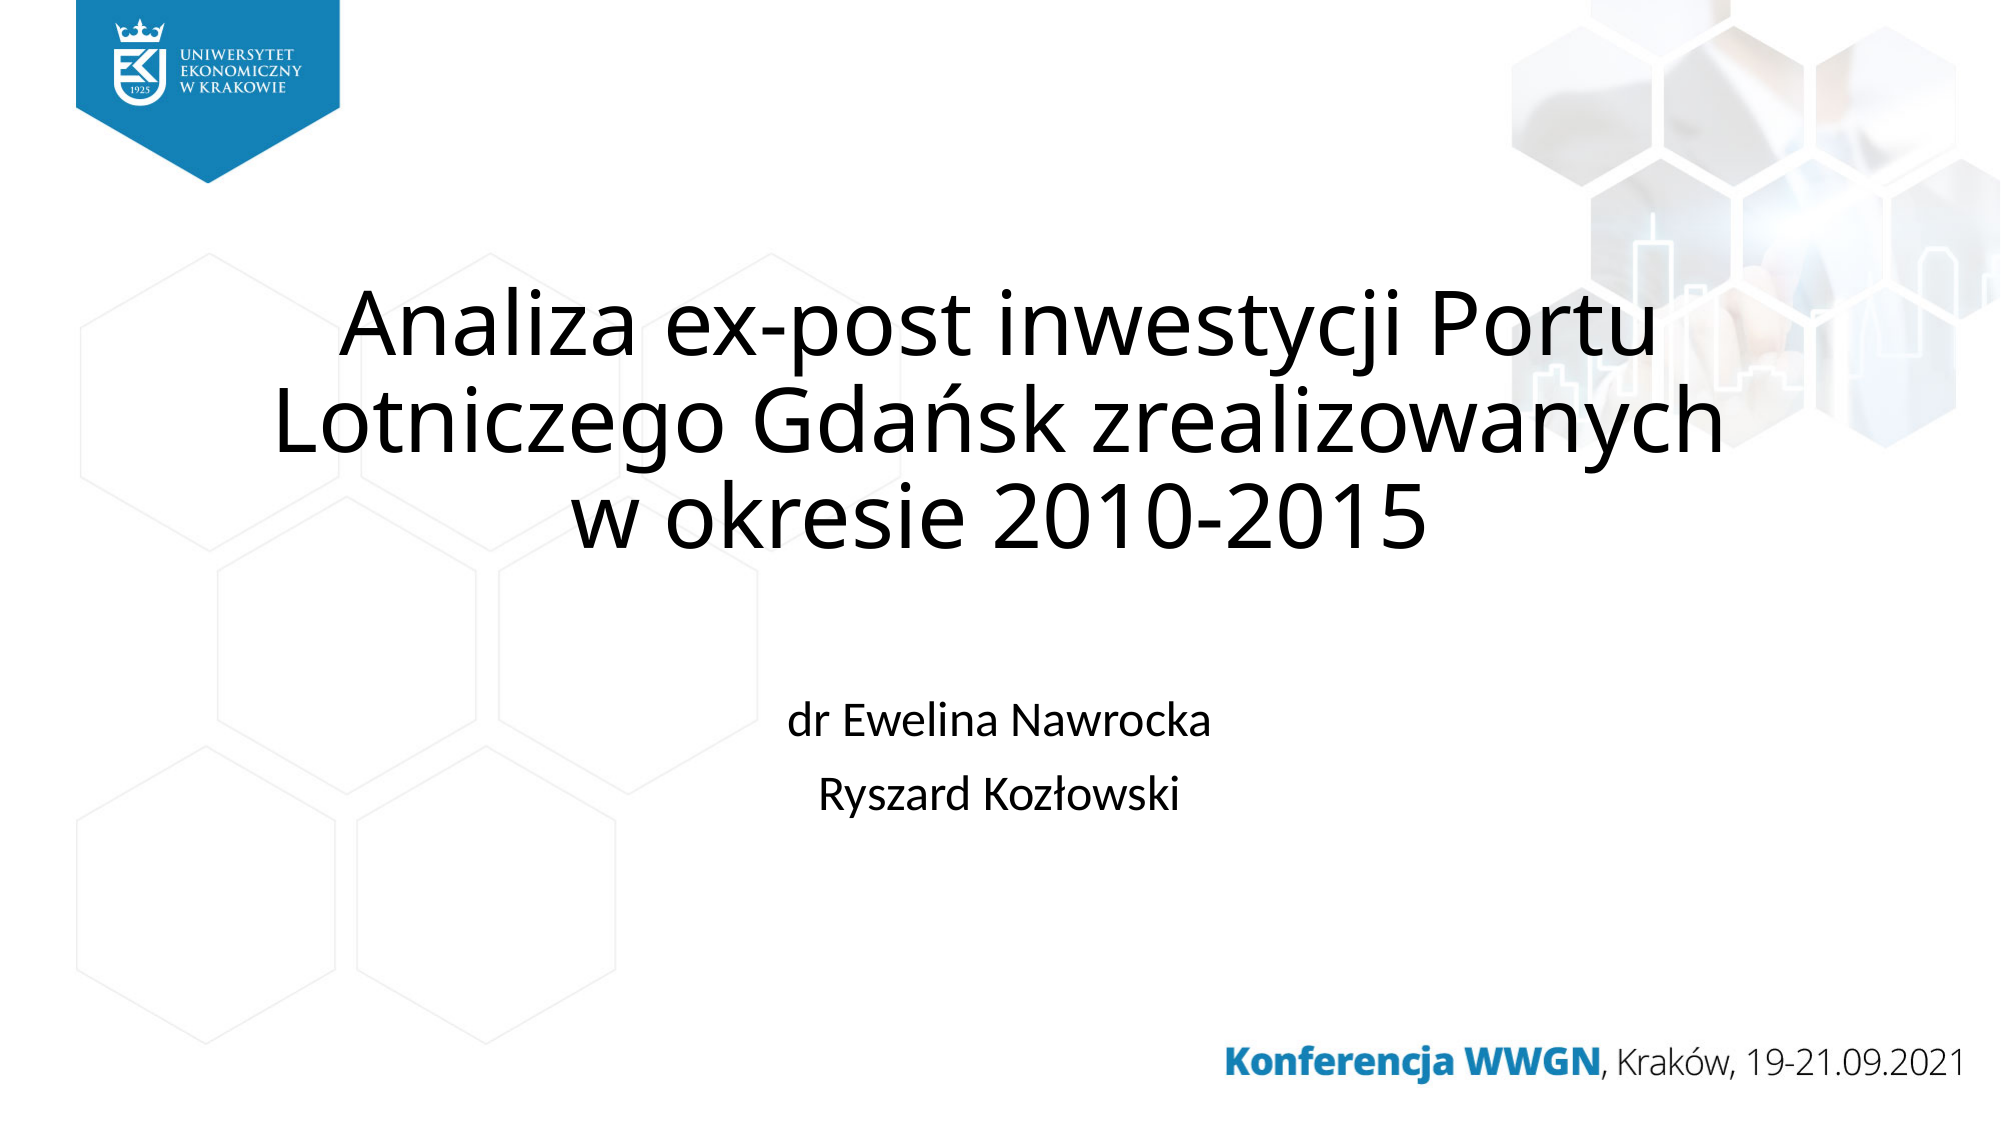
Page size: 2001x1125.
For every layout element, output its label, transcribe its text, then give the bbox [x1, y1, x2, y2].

subtitle dr Ewelina Nawrocka Ryszard Kozłowski [249, 685, 1750, 957]
title Analiza ex-post inwestycji Portu Lotniczego Gdańsk zrealizowanych w okresie 2010-2015 [249, 184, 1750, 576]
picture [0, 0, 2001, 1125]
